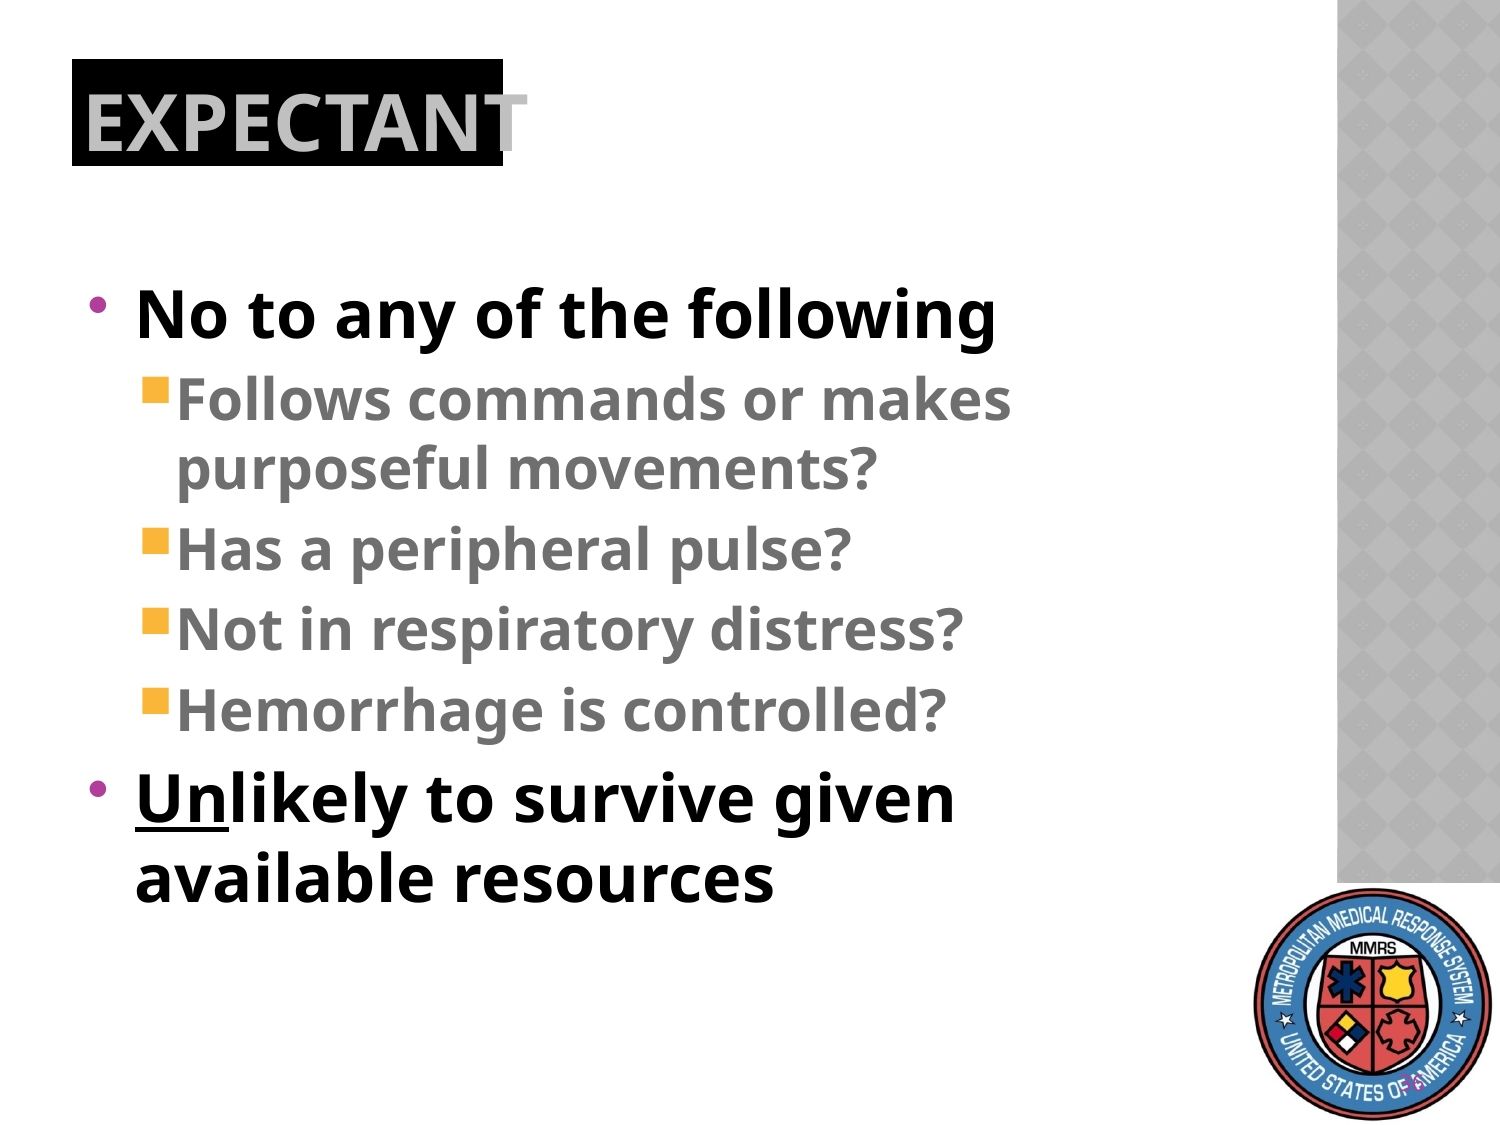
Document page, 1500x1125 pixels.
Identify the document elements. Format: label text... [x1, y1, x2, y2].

list No to any of the following Follows commands or makes purposeful movements? Has a peripheral pulse? Not in respiratory distress? Hemorrhage is controlled? Unlikely to survive given available resources [75, 264, 1263, 1059]
title Expectant [75, 24, 1425, 167]
slide_number 36 [1074, 1025, 1425, 1100]
picture [1245, 883, 1500, 1125]
